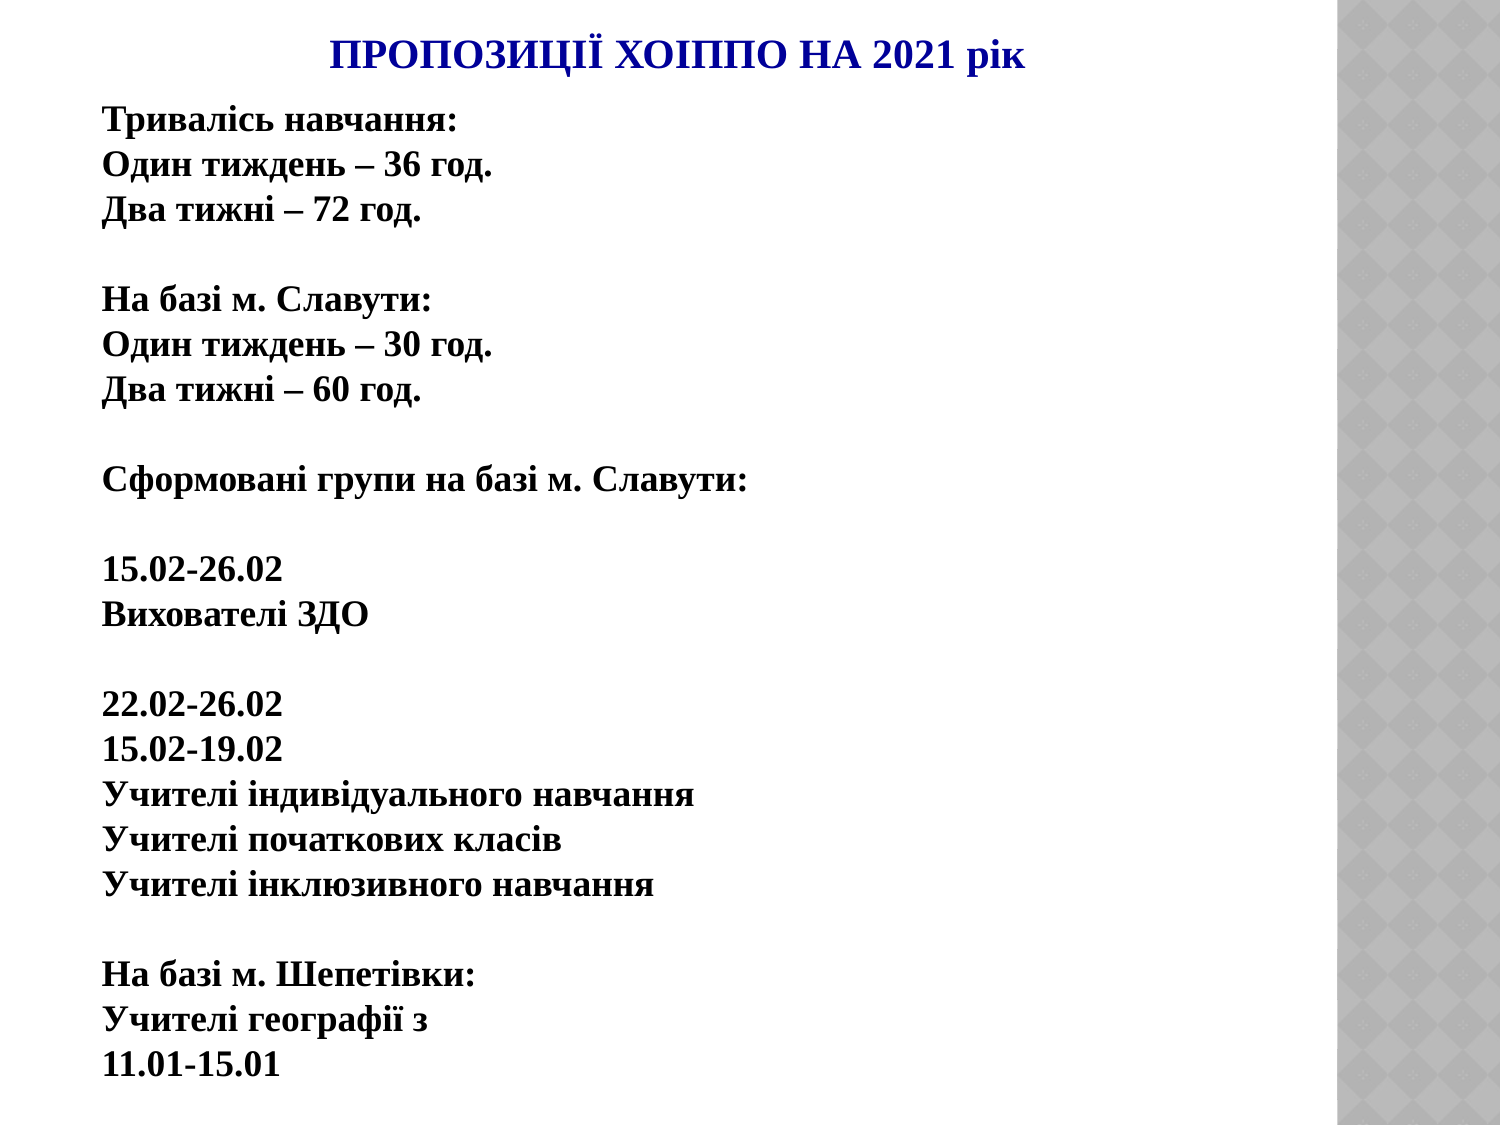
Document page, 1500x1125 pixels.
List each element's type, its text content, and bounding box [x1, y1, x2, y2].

text_box ПРОПОЗИЦІЇ ХОІППО НА 2021 рік [140, 19, 1216, 84]
text_box Тривалісь навчання: Один тиждень – 36 год. Два тижні – 72 год. На базі м. Славути: Один тиждень – 30 год. Два тижні – 60 год. Сформовані групи на базі м. Славути: 15.02-26.02 Вихователі ЗДО 22.02-26.02 15.02-19.02 Учителі індивідуального навчання Учителі початкових класів Учителі інклюзивного навчання На базі м. Шепетівки: Учителі географії з 11.01-15.01 [86, 86, 1269, 1092]
